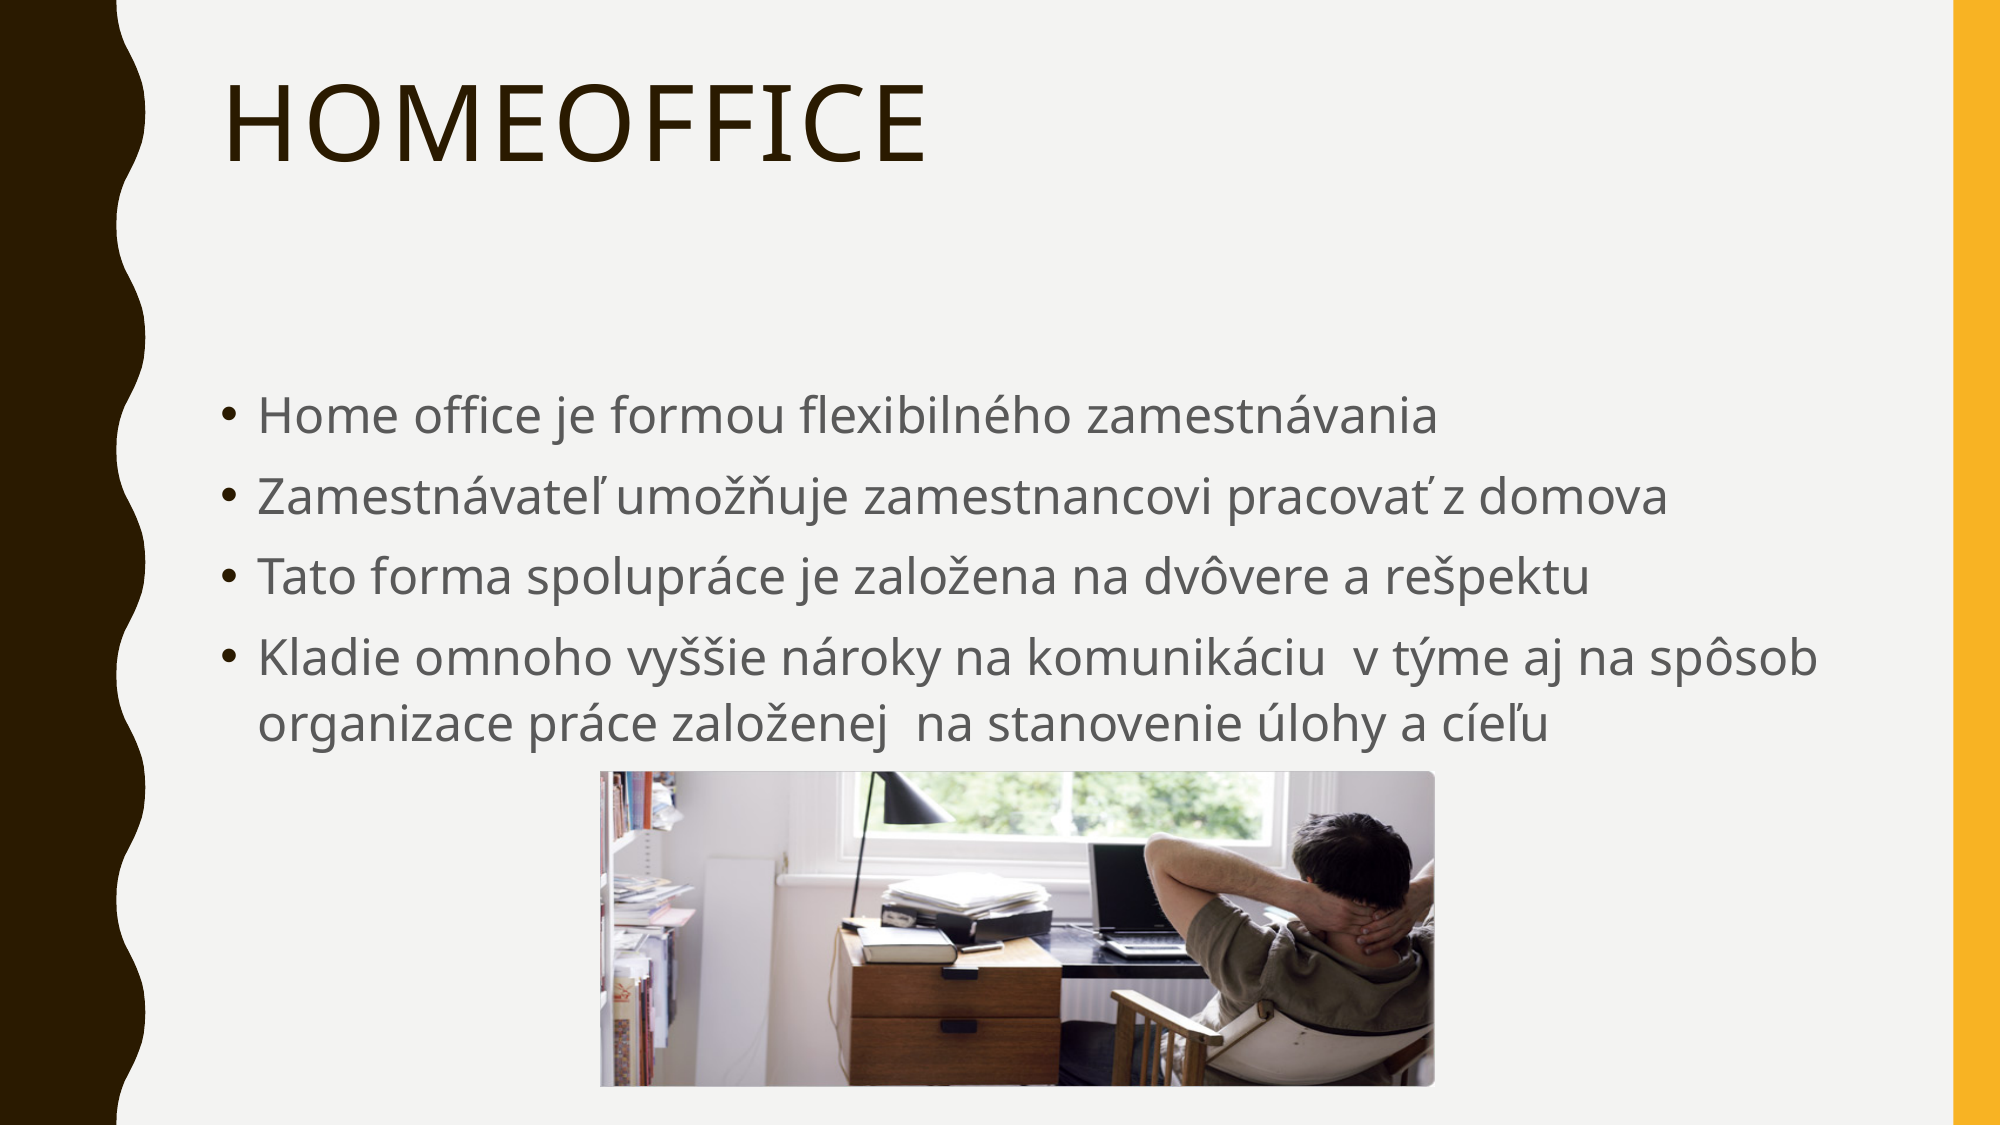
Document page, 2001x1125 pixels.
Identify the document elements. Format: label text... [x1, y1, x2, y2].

picture [600, 771, 1435, 1087]
title Homeoffice [205, 62, 1875, 308]
list Home office je formou flexibilného zamestnávania Zamestnávateľ umožňuje zamestnancovi pracovať z domova Tato forma spolupráce je založena na dvôvere a rešpektu Kladie omnoho vyššie nároky na komunikáciu v týme aj na spôsob organizace práce založenej na stanovenie úlohy a cíeľu [205, 370, 1875, 960]
